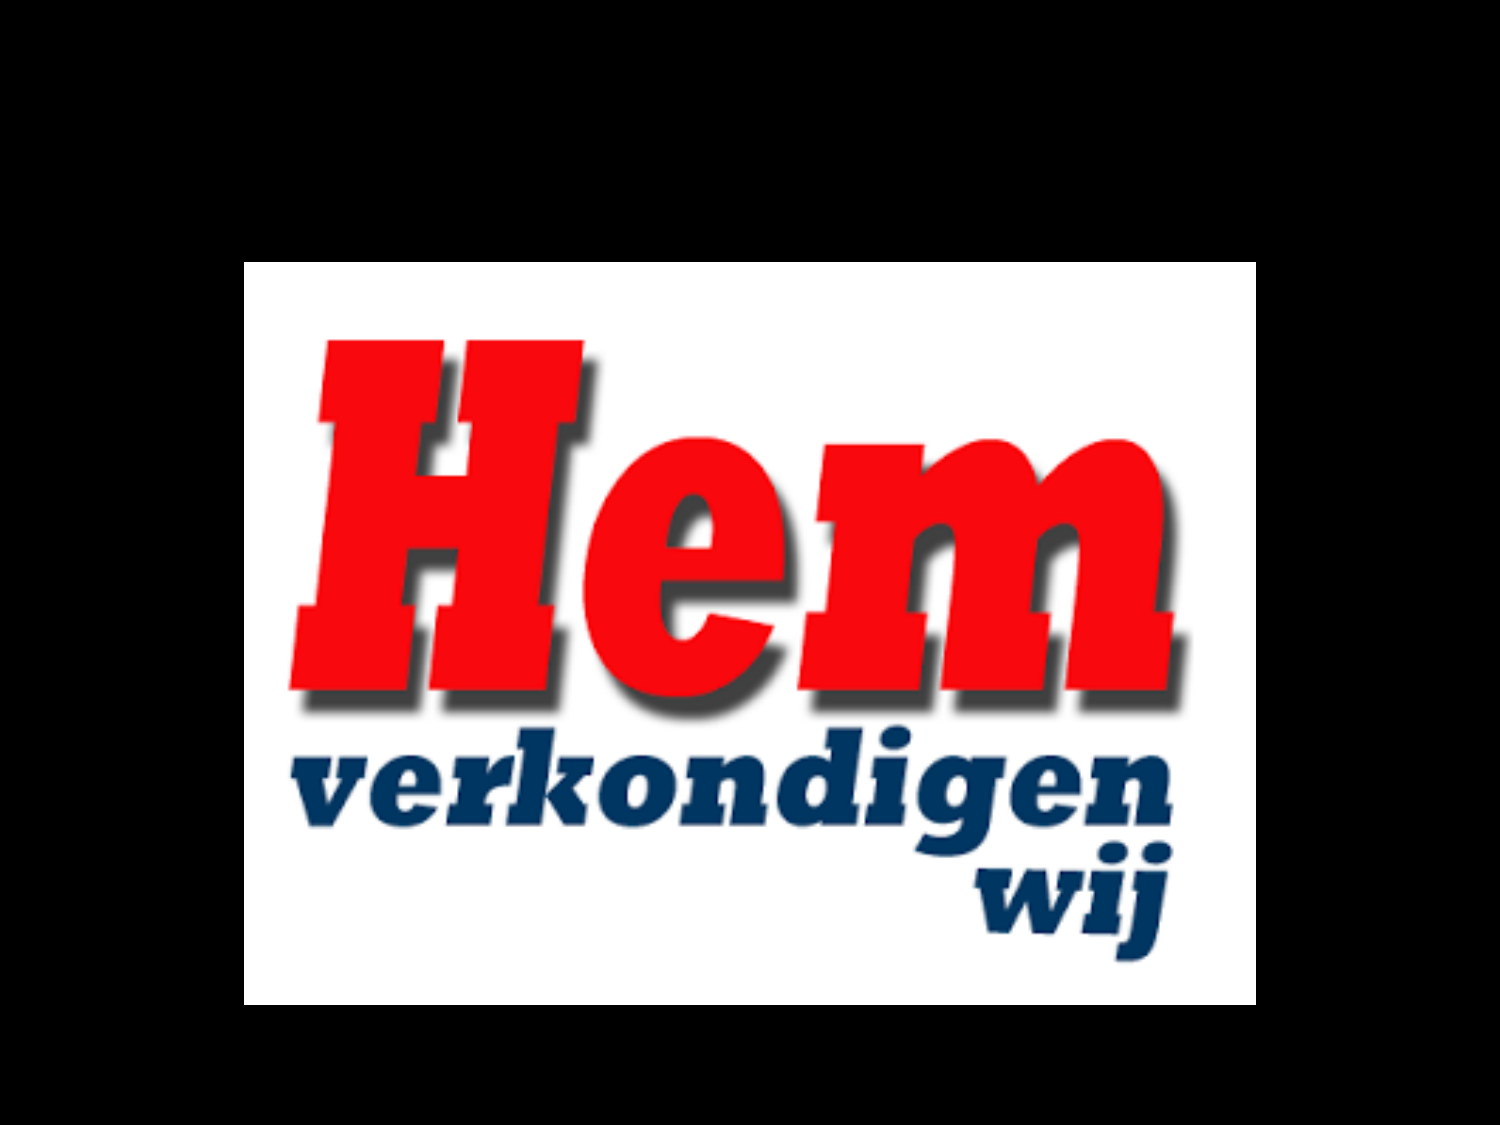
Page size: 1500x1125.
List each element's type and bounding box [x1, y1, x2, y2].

list [74, 262, 1426, 1006]
